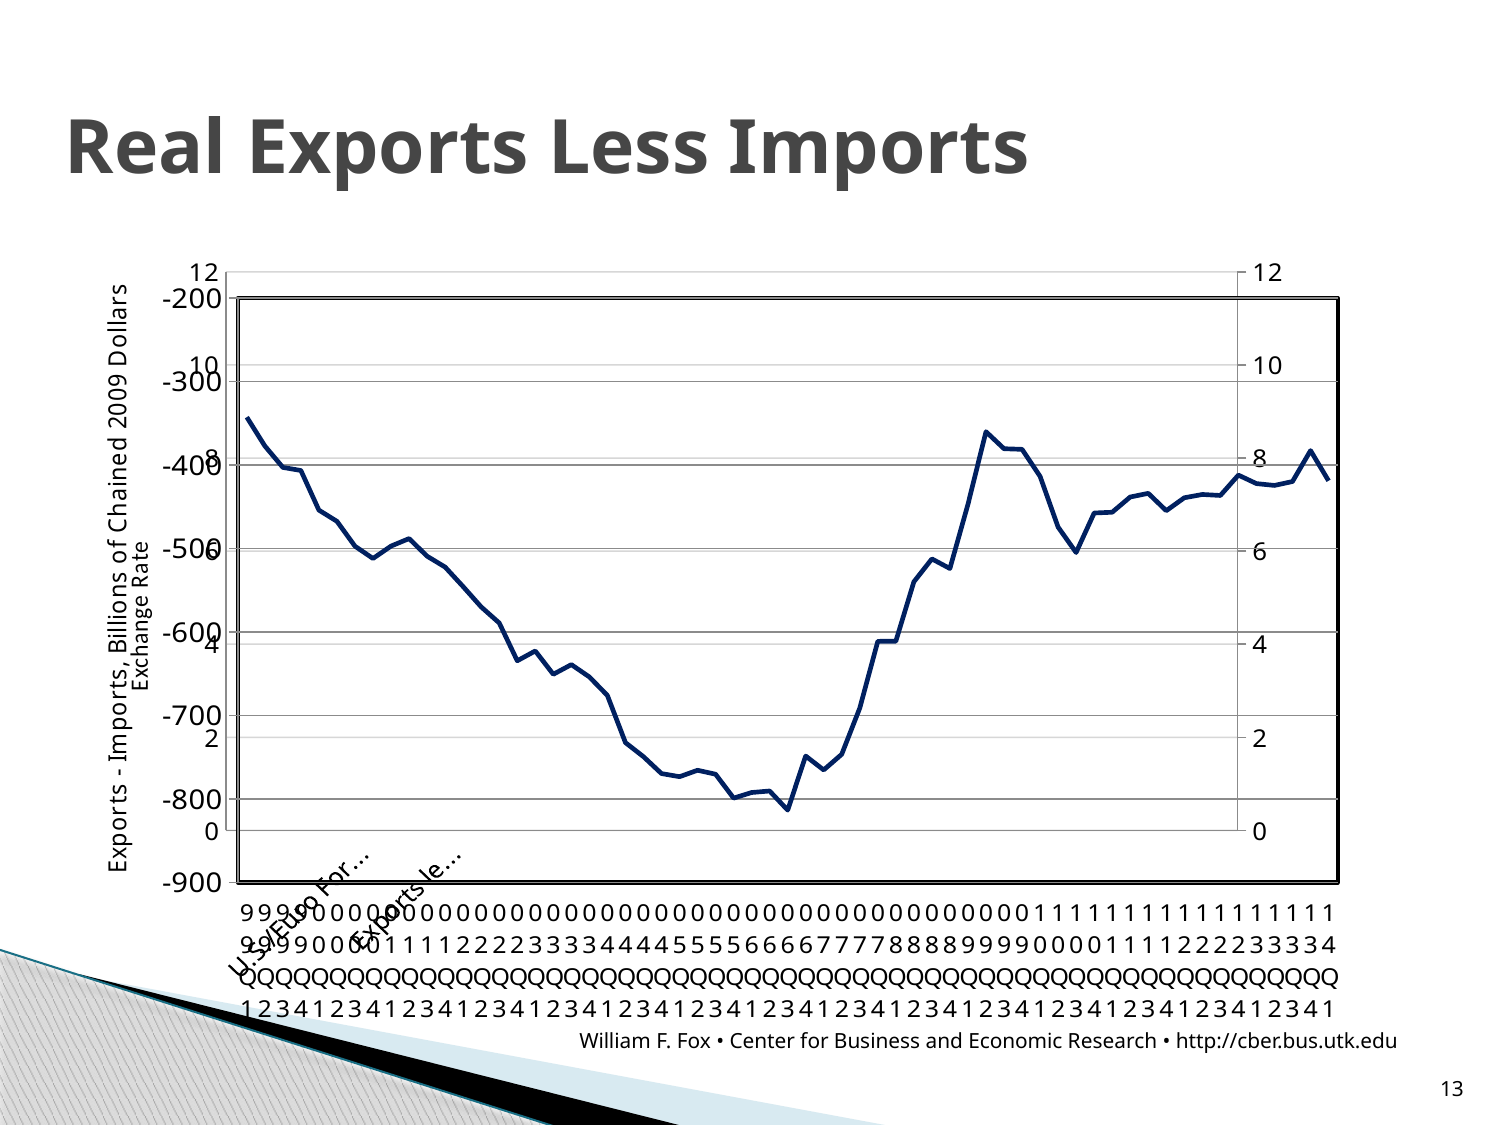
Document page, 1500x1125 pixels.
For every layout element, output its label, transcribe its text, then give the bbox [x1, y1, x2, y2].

chart [24, 242, 1463, 1026]
footer William F. Fox • Center for Business and Economic Research • http://cber.bus.utk.edu [362, 1037, 1413, 1060]
slide_number 13 [1418, 1051, 1479, 1112]
title Real Exports Less Imports [50, 37, 1313, 250]
